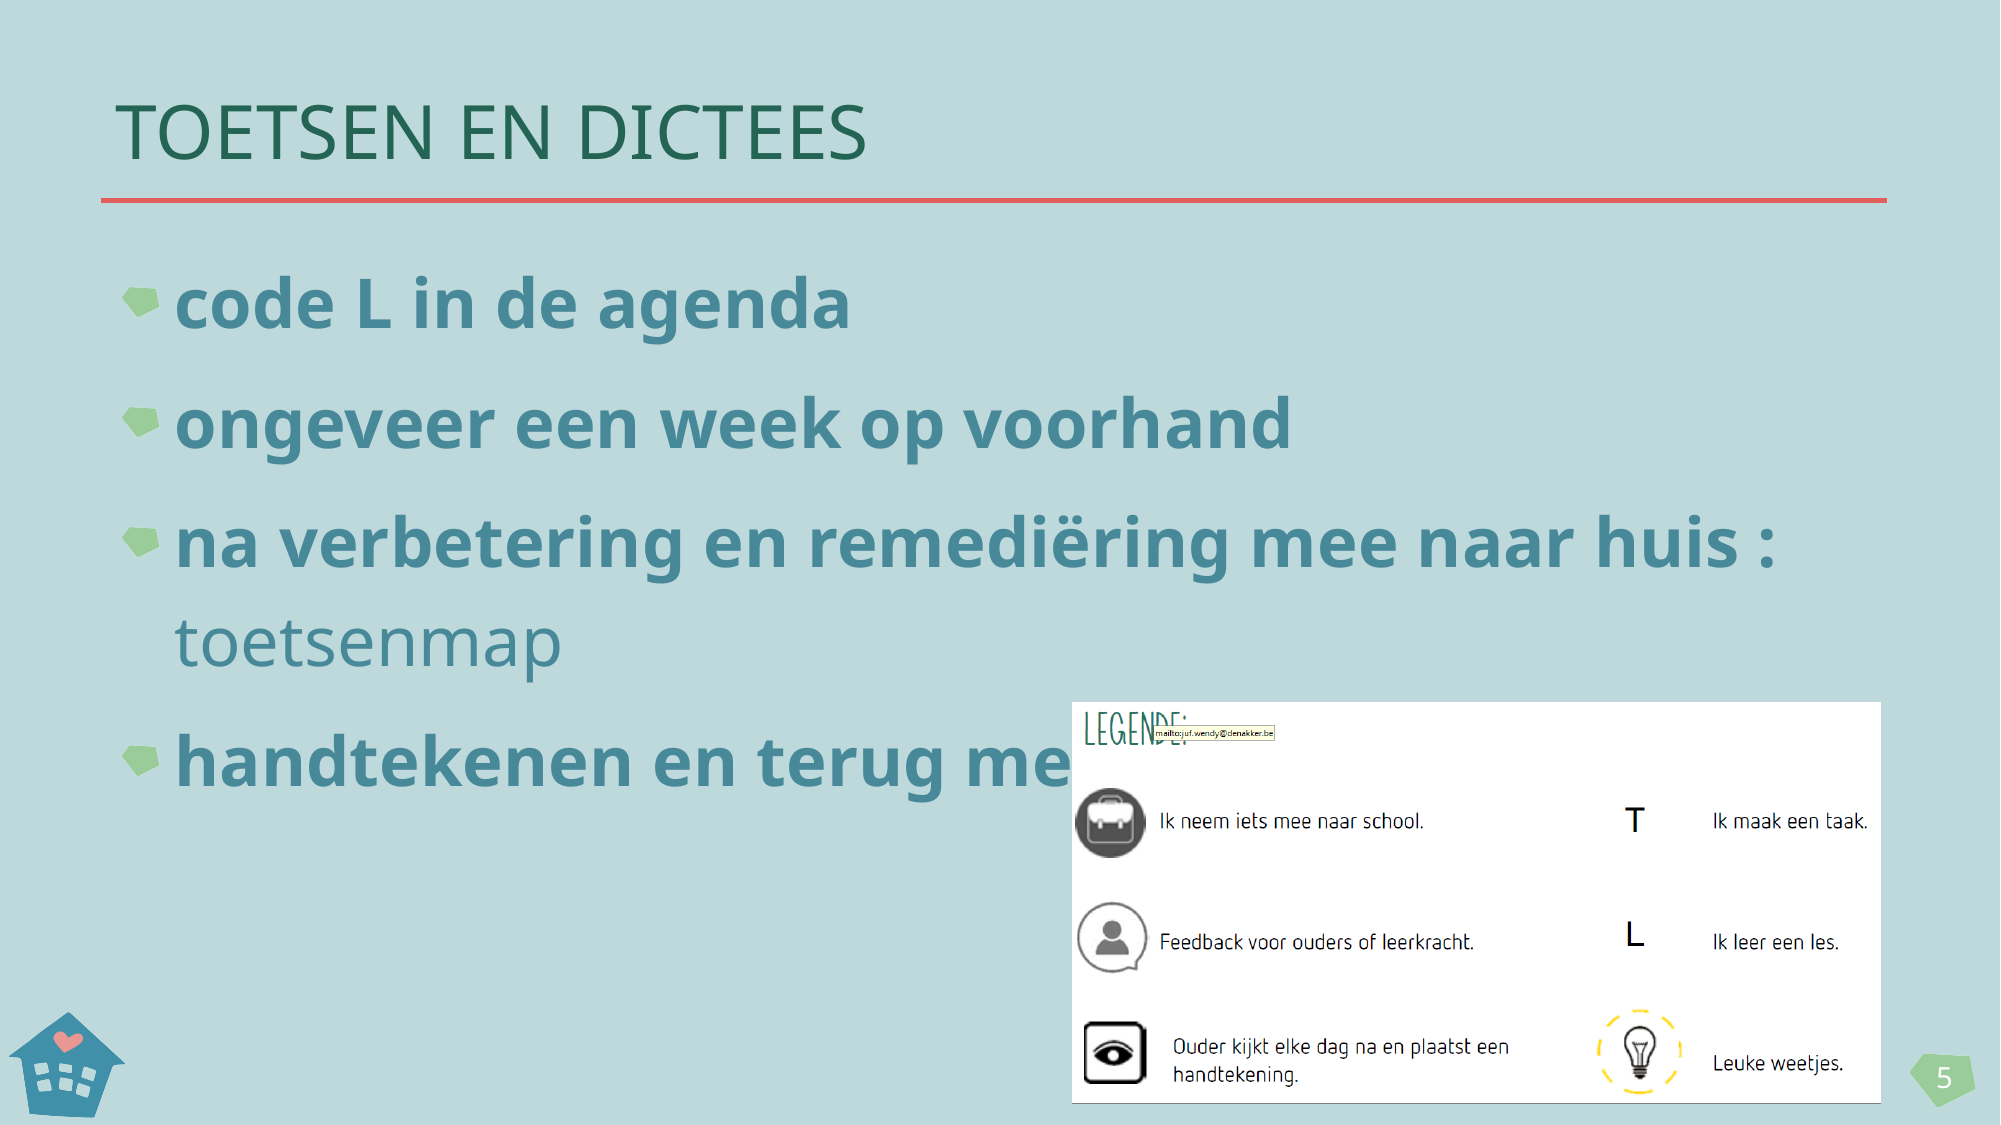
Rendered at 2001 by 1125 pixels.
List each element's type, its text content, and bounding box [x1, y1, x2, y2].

picture [115, 734, 164, 784]
picture [115, 516, 164, 565]
picture [0, 997, 135, 1125]
picture [1071, 702, 1881, 1104]
picture [115, 396, 164, 445]
picture [115, 276, 164, 325]
picture [1898, 1034, 1984, 1121]
title Toetsen en dictees [100, 87, 1888, 200]
list code L in de agenda ongeveer een week op voorhand na verbetering en remediëring mee naar huis : toetsenmap handtekenen en terug meegeven a.u.b. [100, 235, 1888, 1006]
